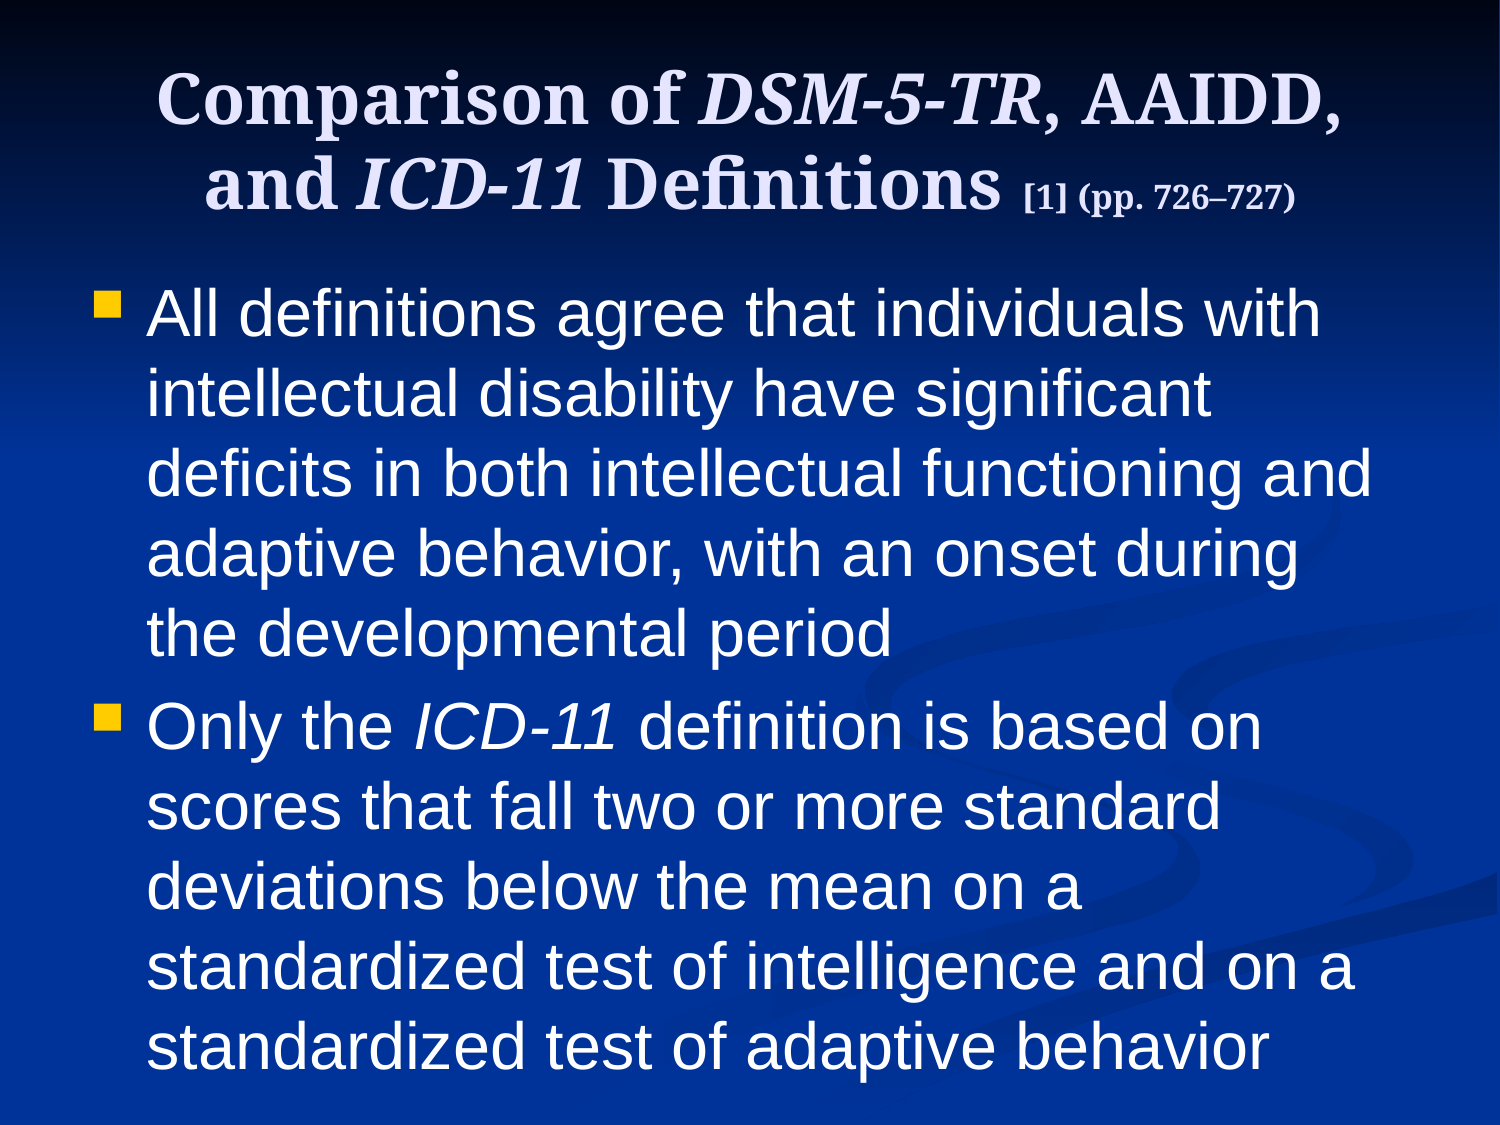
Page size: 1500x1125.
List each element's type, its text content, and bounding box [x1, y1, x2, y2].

title Comparison of DSM-5-TR, AAIDD, and ICD-11 Definitions [1] (pp. 726–727) [75, 45, 1425, 233]
list All definitions agree that individuals with intellectual disability have significant deficits in both intellectual functioning and adaptive behavior, with an onset during the developmental period Only the ICD-11 definition is based on scores that fall two or more standard deviations below the mean on a standardized test of intelligence and on a standardized test of adaptive behavior [75, 262, 1425, 1005]
